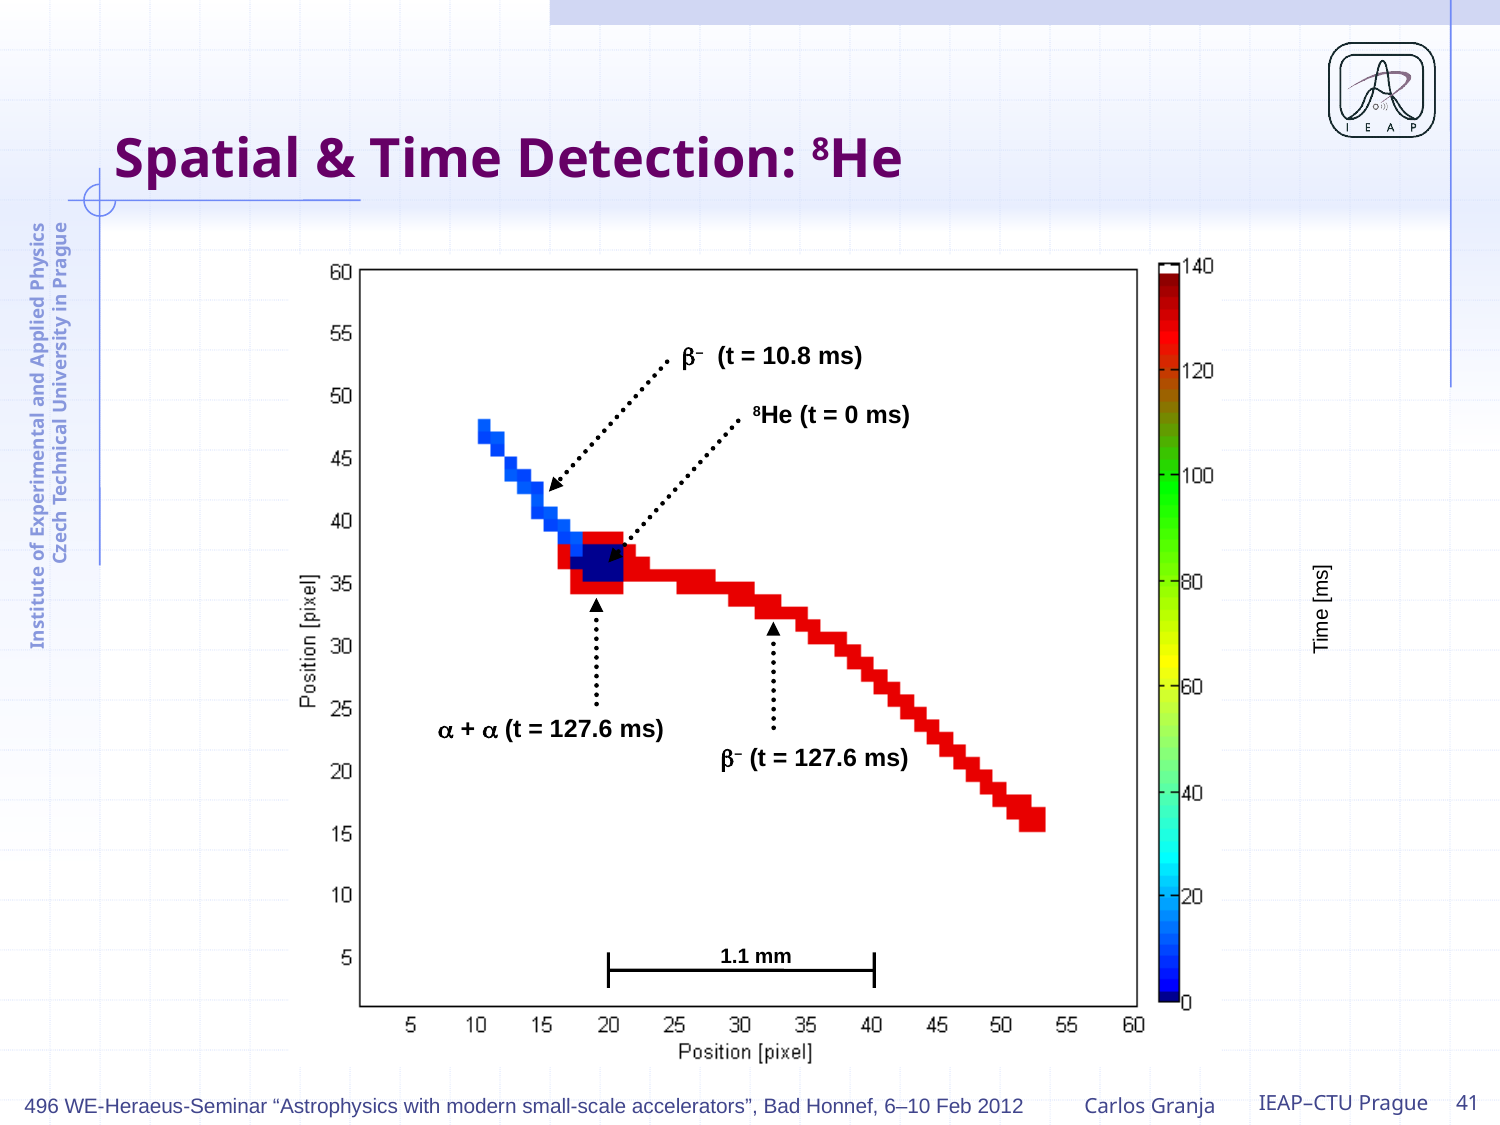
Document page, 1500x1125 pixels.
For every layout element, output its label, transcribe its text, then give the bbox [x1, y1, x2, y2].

title Spatial & Time Detection: 8He [99, 42, 1471, 197]
text_box Time [ms] [1305, 550, 1334, 669]
picture [289, 255, 1221, 1067]
